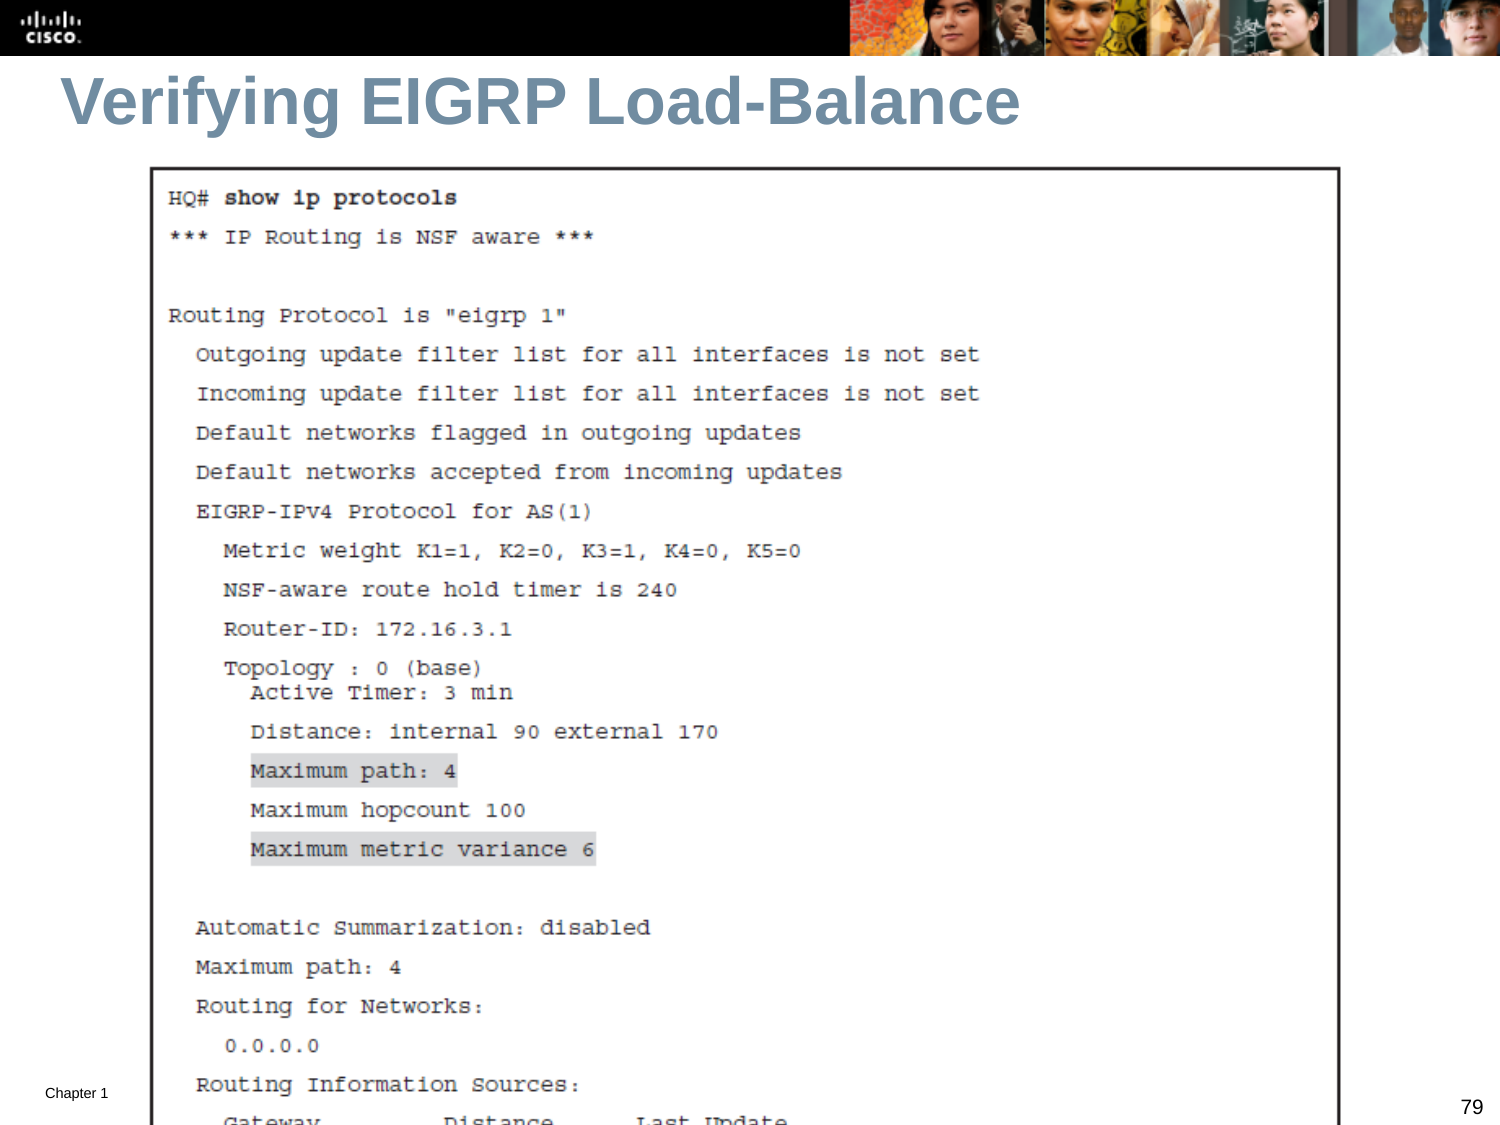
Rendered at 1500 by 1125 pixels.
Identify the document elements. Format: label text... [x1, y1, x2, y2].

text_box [147, 164, 1342, 1125]
picture [0, 0, 1500, 56]
title Verifying EIGRP Load-Balance [45, 59, 1444, 182]
